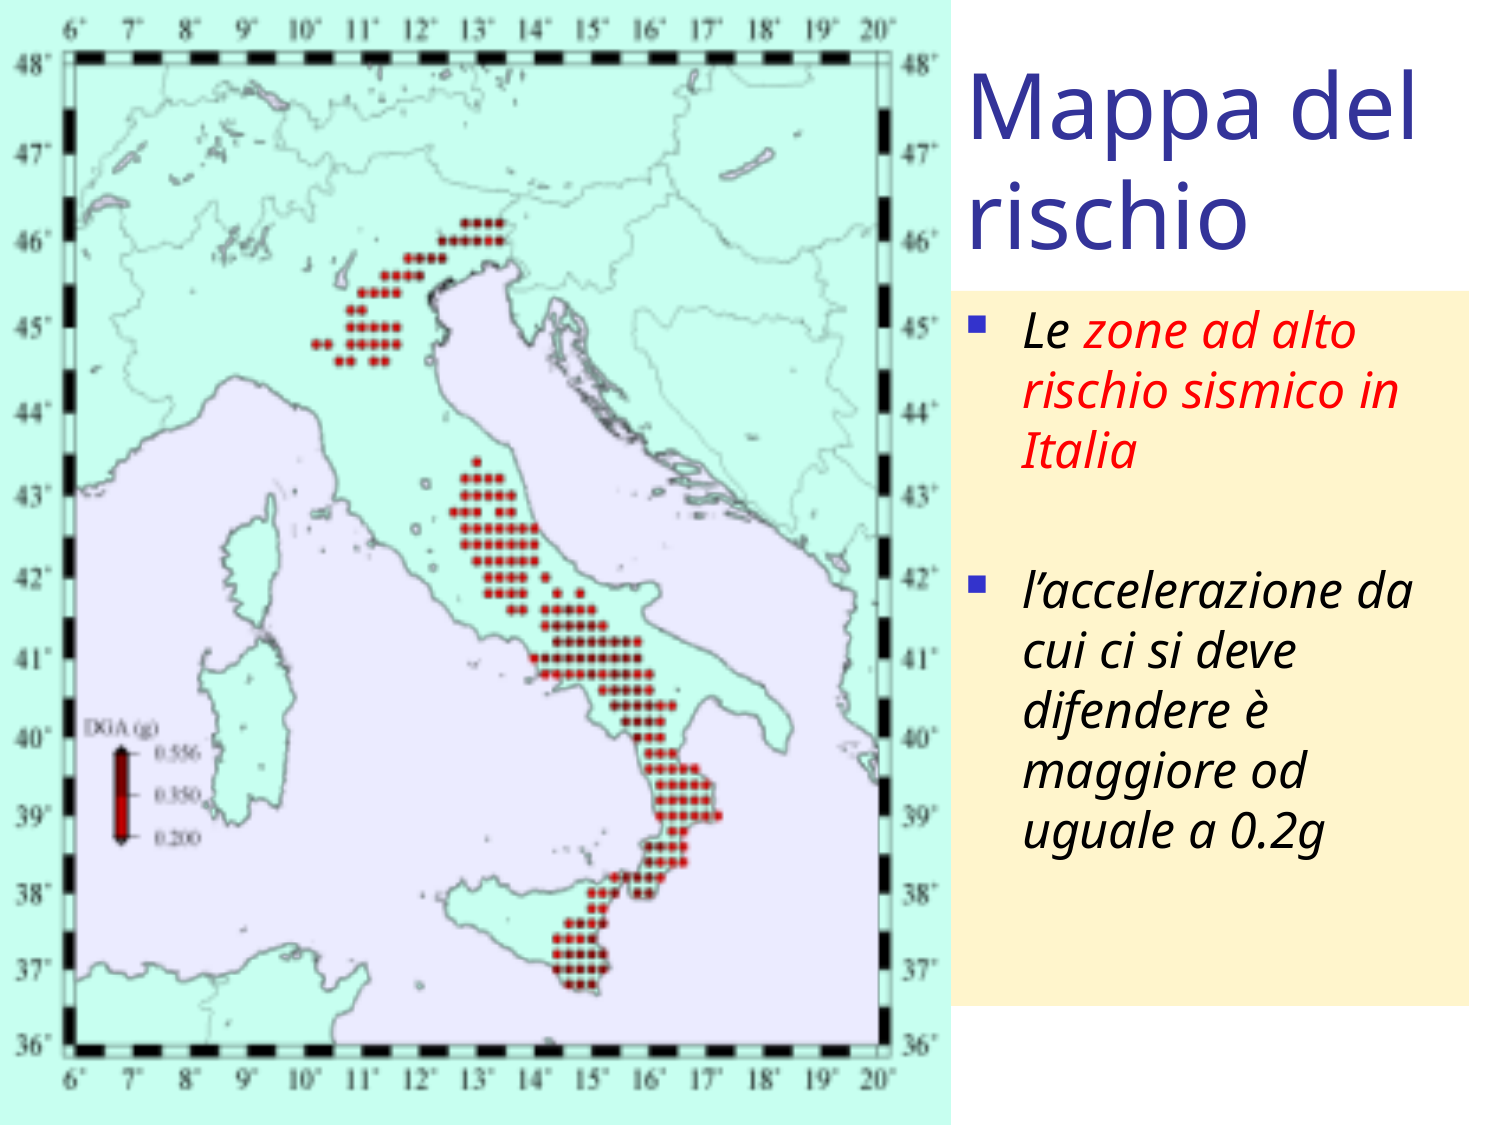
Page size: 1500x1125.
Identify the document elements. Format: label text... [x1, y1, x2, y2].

title Mappa del rischio [956, 34, 1468, 276]
list Le zone ad alto rischio sismico in Italia l’accelerazione da cui ci si deve difendere è maggiore od uguale a 0.2g [956, 290, 1470, 1007]
picture [0, 0, 951, 1125]
